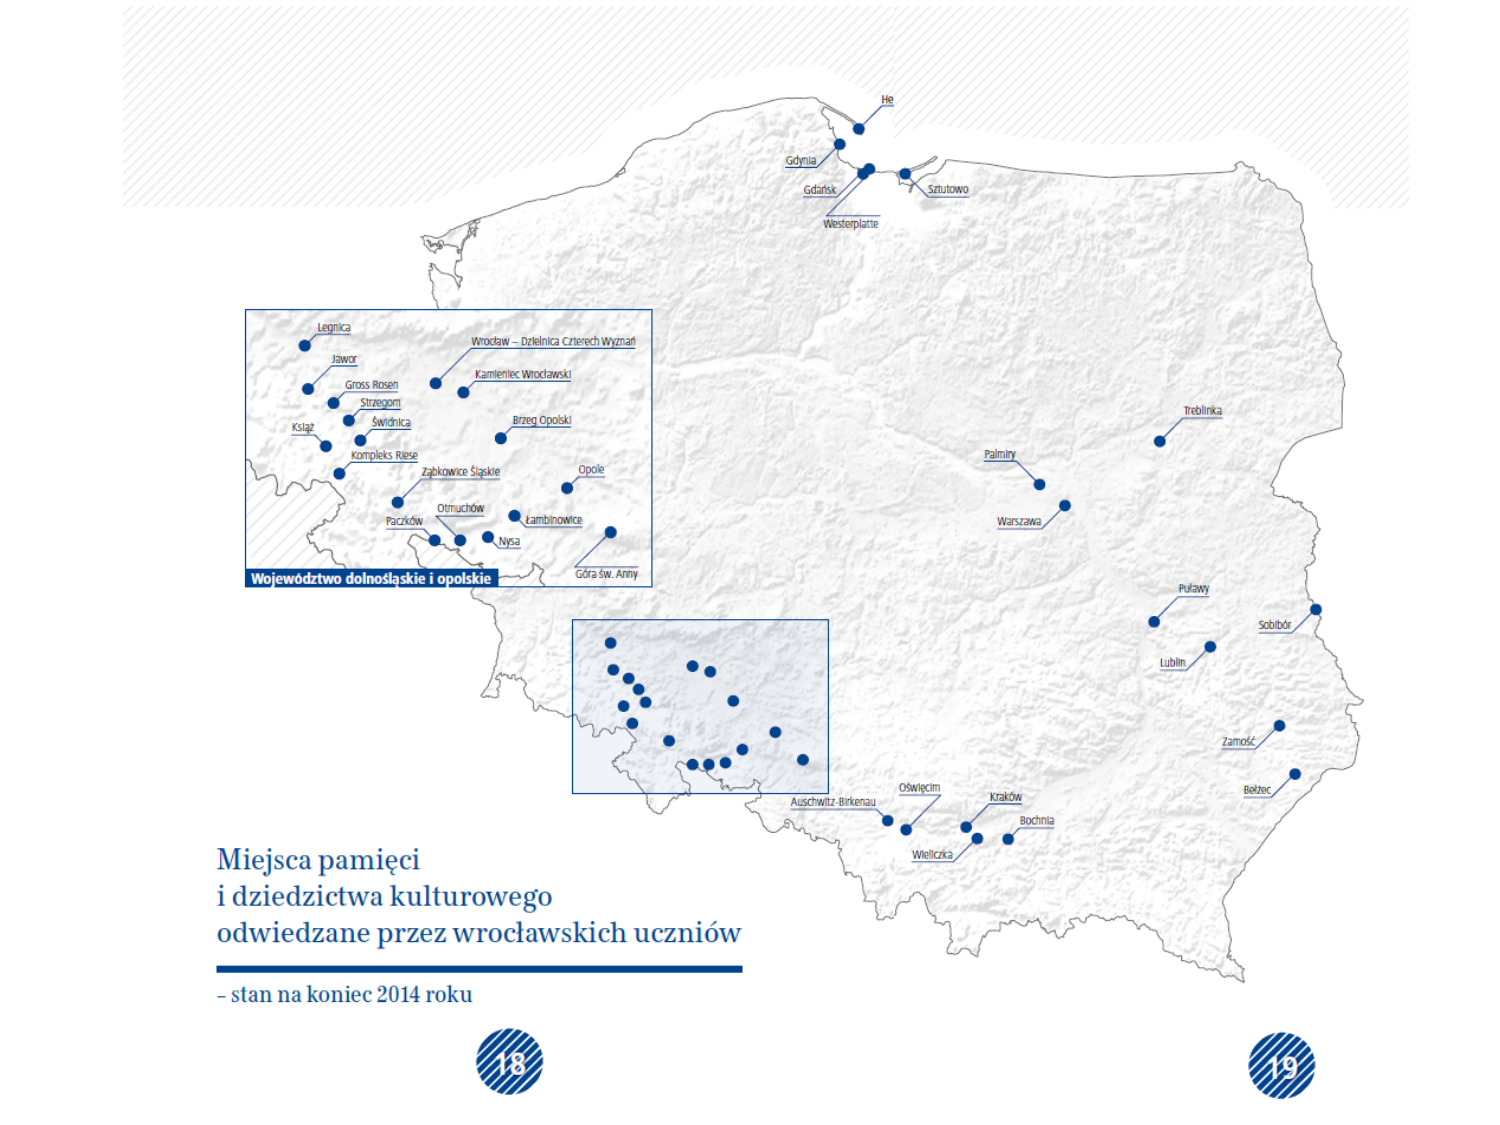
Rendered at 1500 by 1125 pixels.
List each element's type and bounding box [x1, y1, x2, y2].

picture [122, 5, 1409, 1125]
